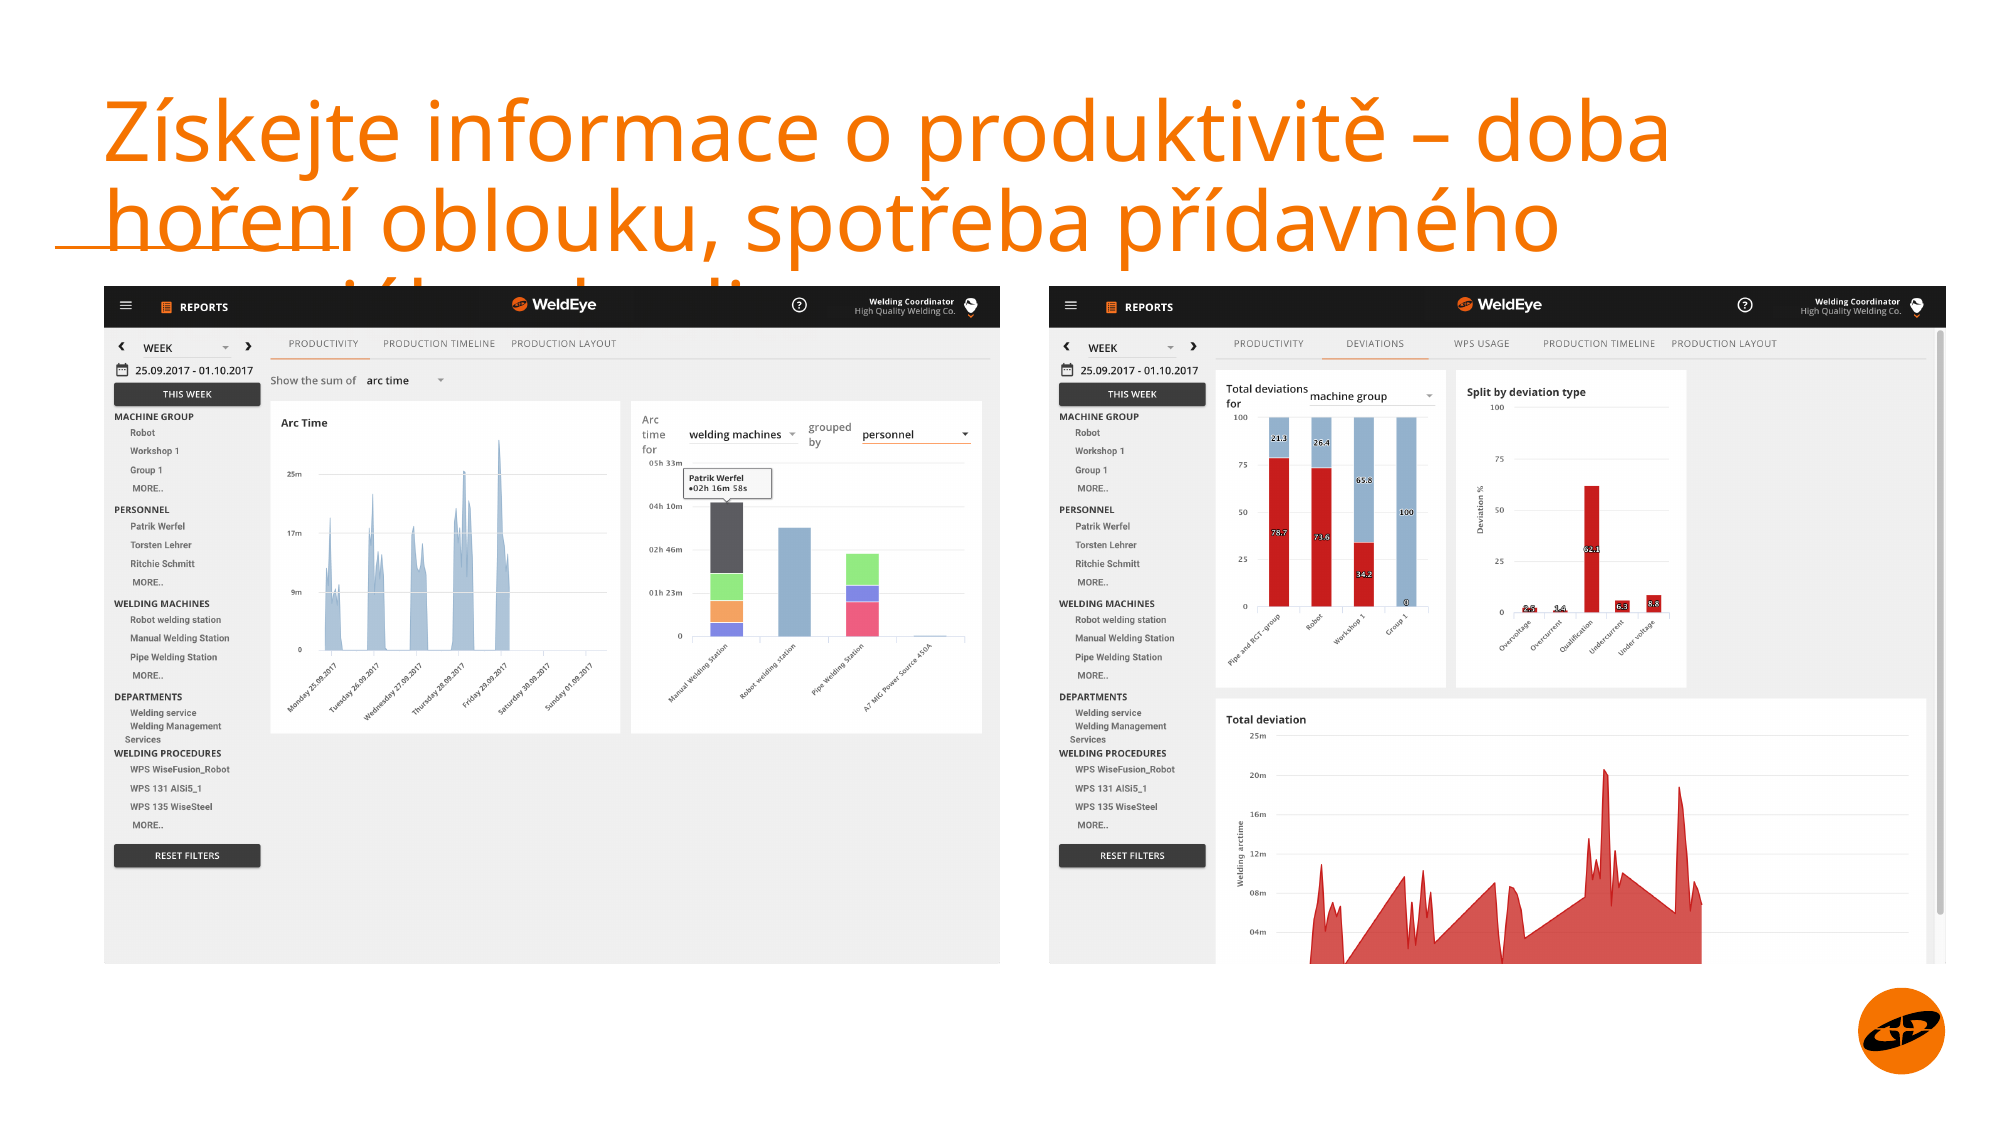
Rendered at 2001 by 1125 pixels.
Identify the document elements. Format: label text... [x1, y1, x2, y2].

title Získejte informace o produktivitě – doba hoření oblouku, spotřeba přídavného materiálu a kvalita [104, 89, 1868, 232]
picture [1048, 286, 1946, 965]
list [103, 286, 1001, 965]
